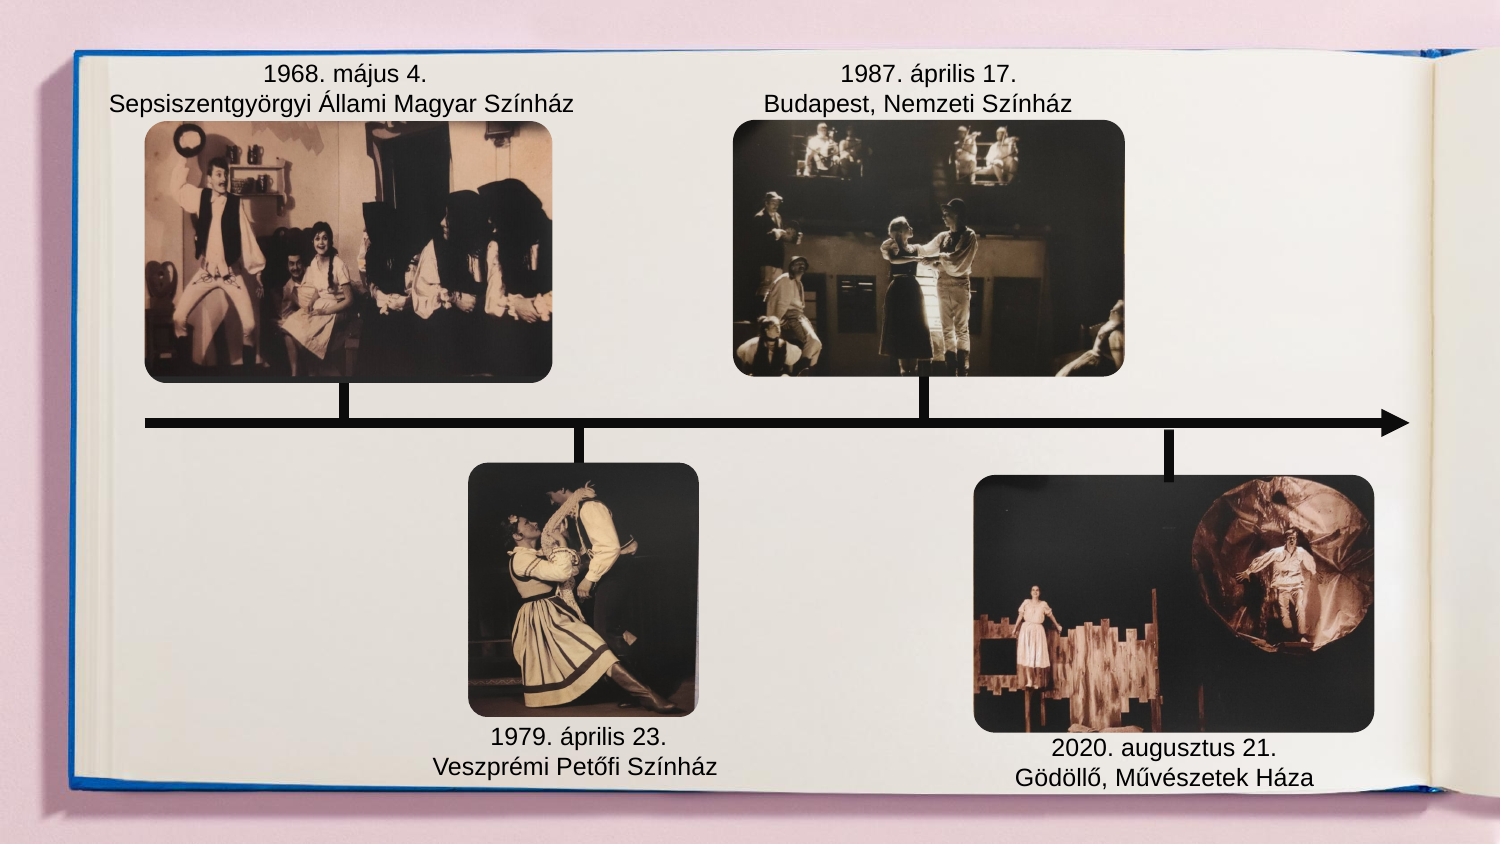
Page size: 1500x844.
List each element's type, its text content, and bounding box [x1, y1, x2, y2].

text_box 1979. április 23. Veszprémi Petőfi Színház [295, 712, 863, 788]
picture [0, 0, 1500, 844]
text_box 1987. április 17. Budapest, Nemzeti Színház [645, 50, 1213, 126]
text_box 2020. augusztus 21. Gödöllő, Művészetek Háza [881, 723, 1449, 799]
text_box 1968. május 4. Sepsiszentgyörgyi Állami Magyar Színház [62, 50, 629, 126]
